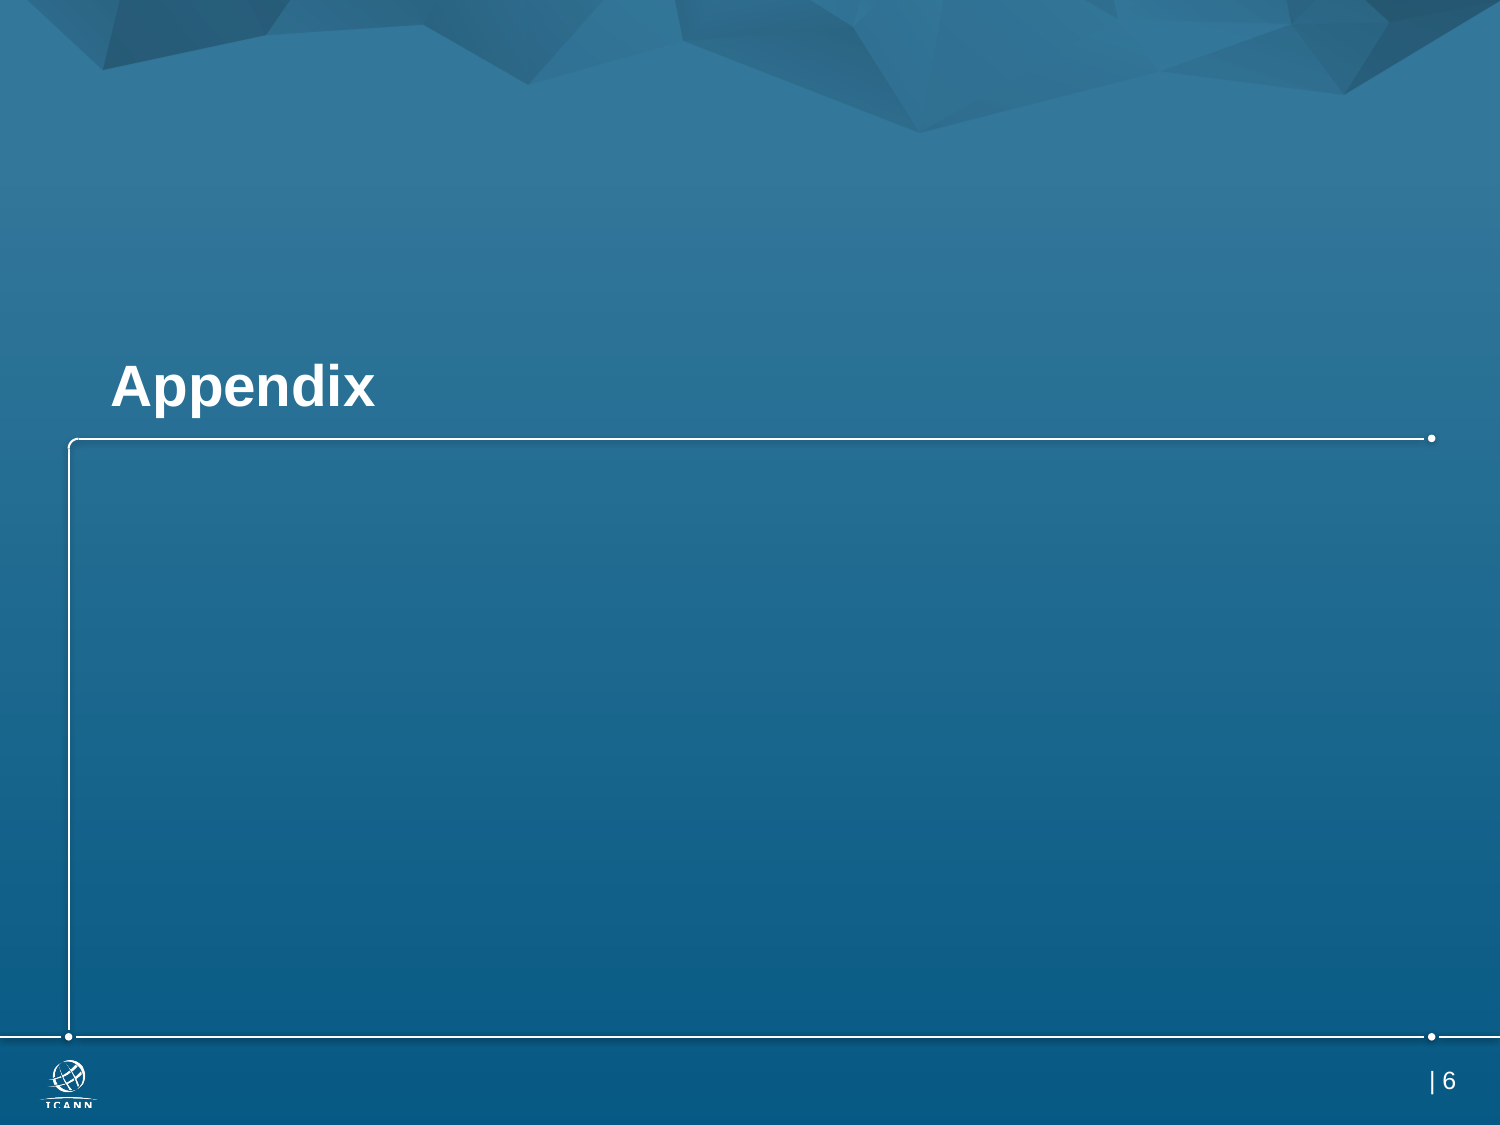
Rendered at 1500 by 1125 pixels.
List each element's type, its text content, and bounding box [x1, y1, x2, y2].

title Appendix [95, 135, 1398, 426]
picture [0, 0, 1500, 1030]
